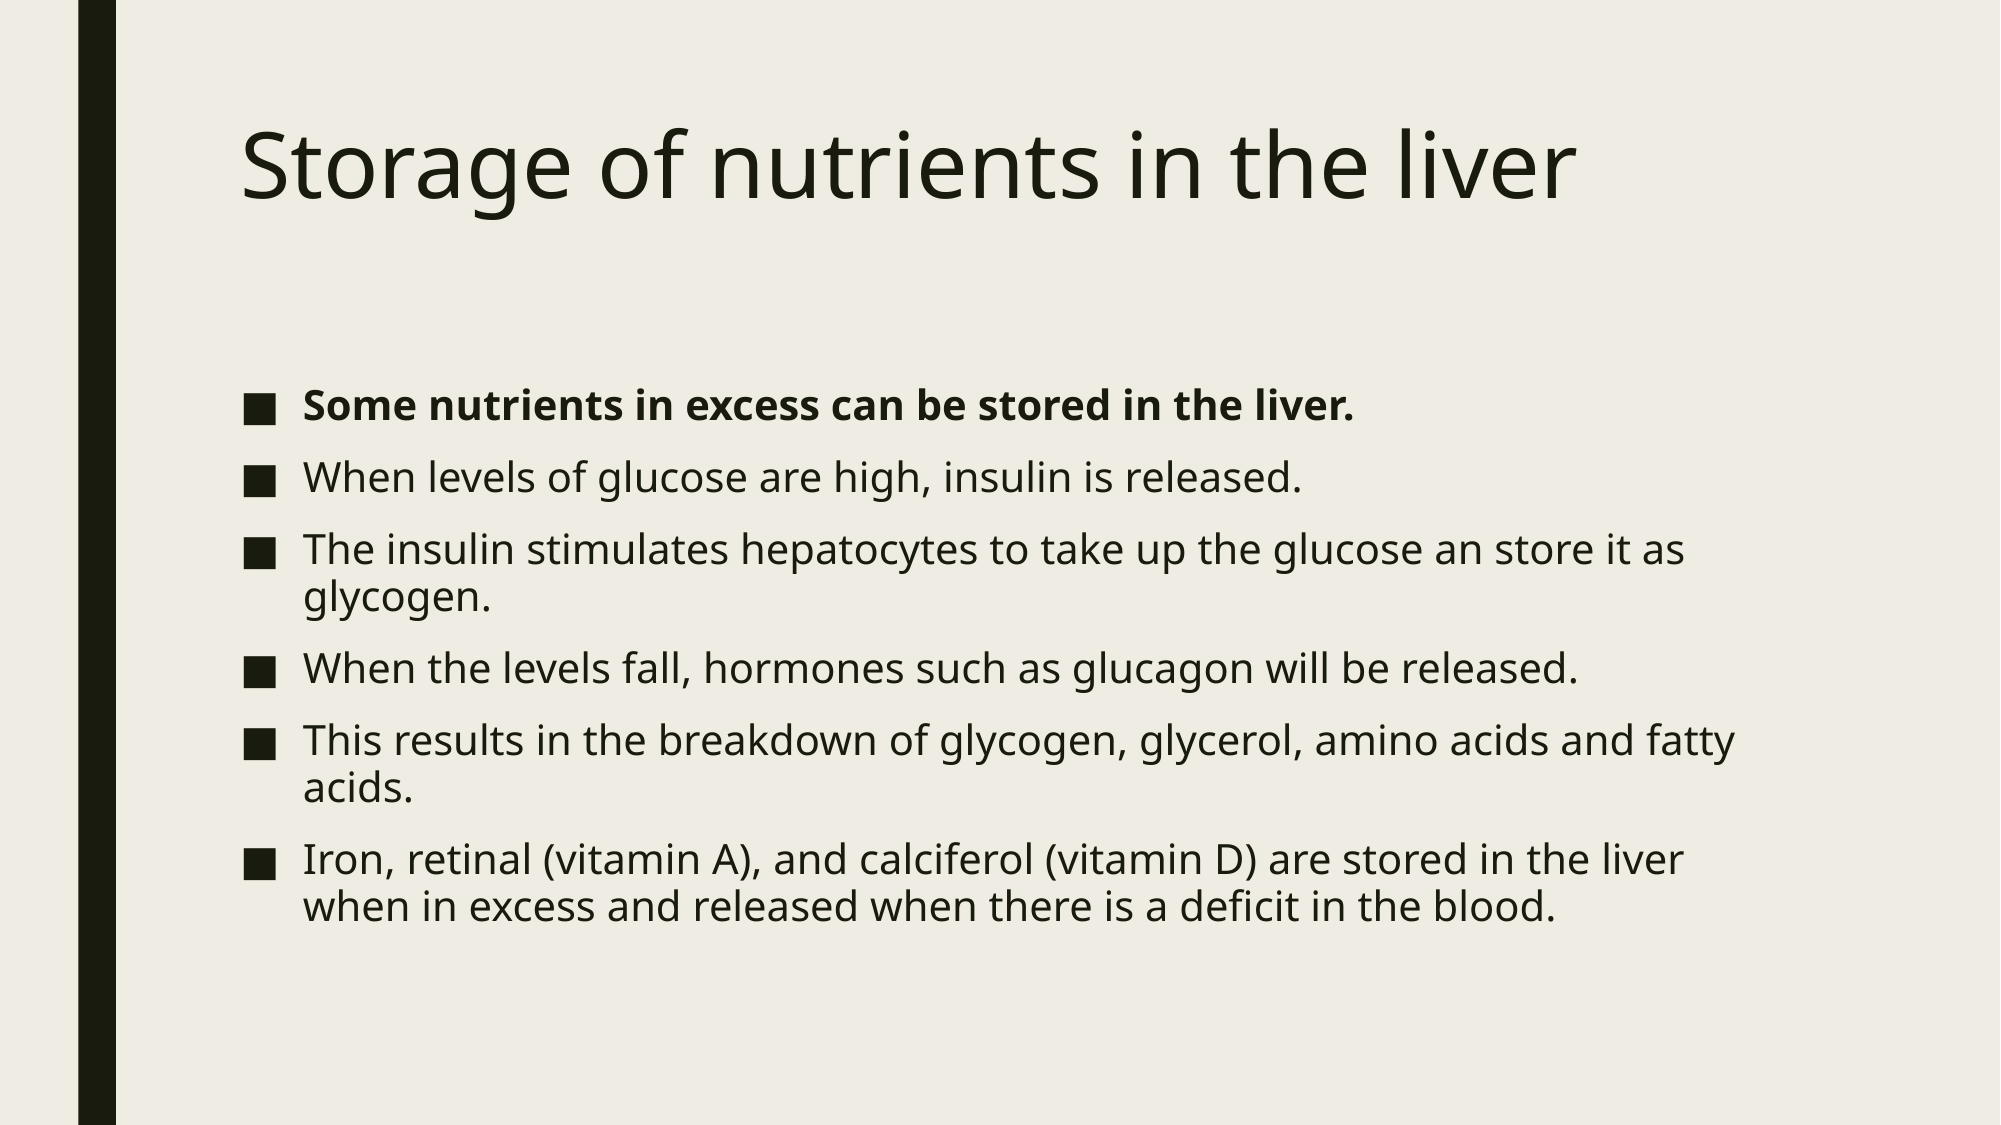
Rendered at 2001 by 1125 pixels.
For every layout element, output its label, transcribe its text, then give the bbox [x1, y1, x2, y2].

list Some nutrients in excess can be stored in the liver. When levels of glucose are high, insulin is released. The insulin stimulates hepatocytes to take up the glucose an store it as glycogen. When the levels fall, hormones such as glucagon will be released. This results in the breakdown of glycogen, glycerol, amino acids and fatty acids. Iron, retinal (vitamin A), and calciferol (vitamin D) are stored in the liver when in excess and released when there is a deficit in the blood. [225, 375, 1800, 963]
title Storage of nutrients in the liver [225, 112, 1800, 357]
